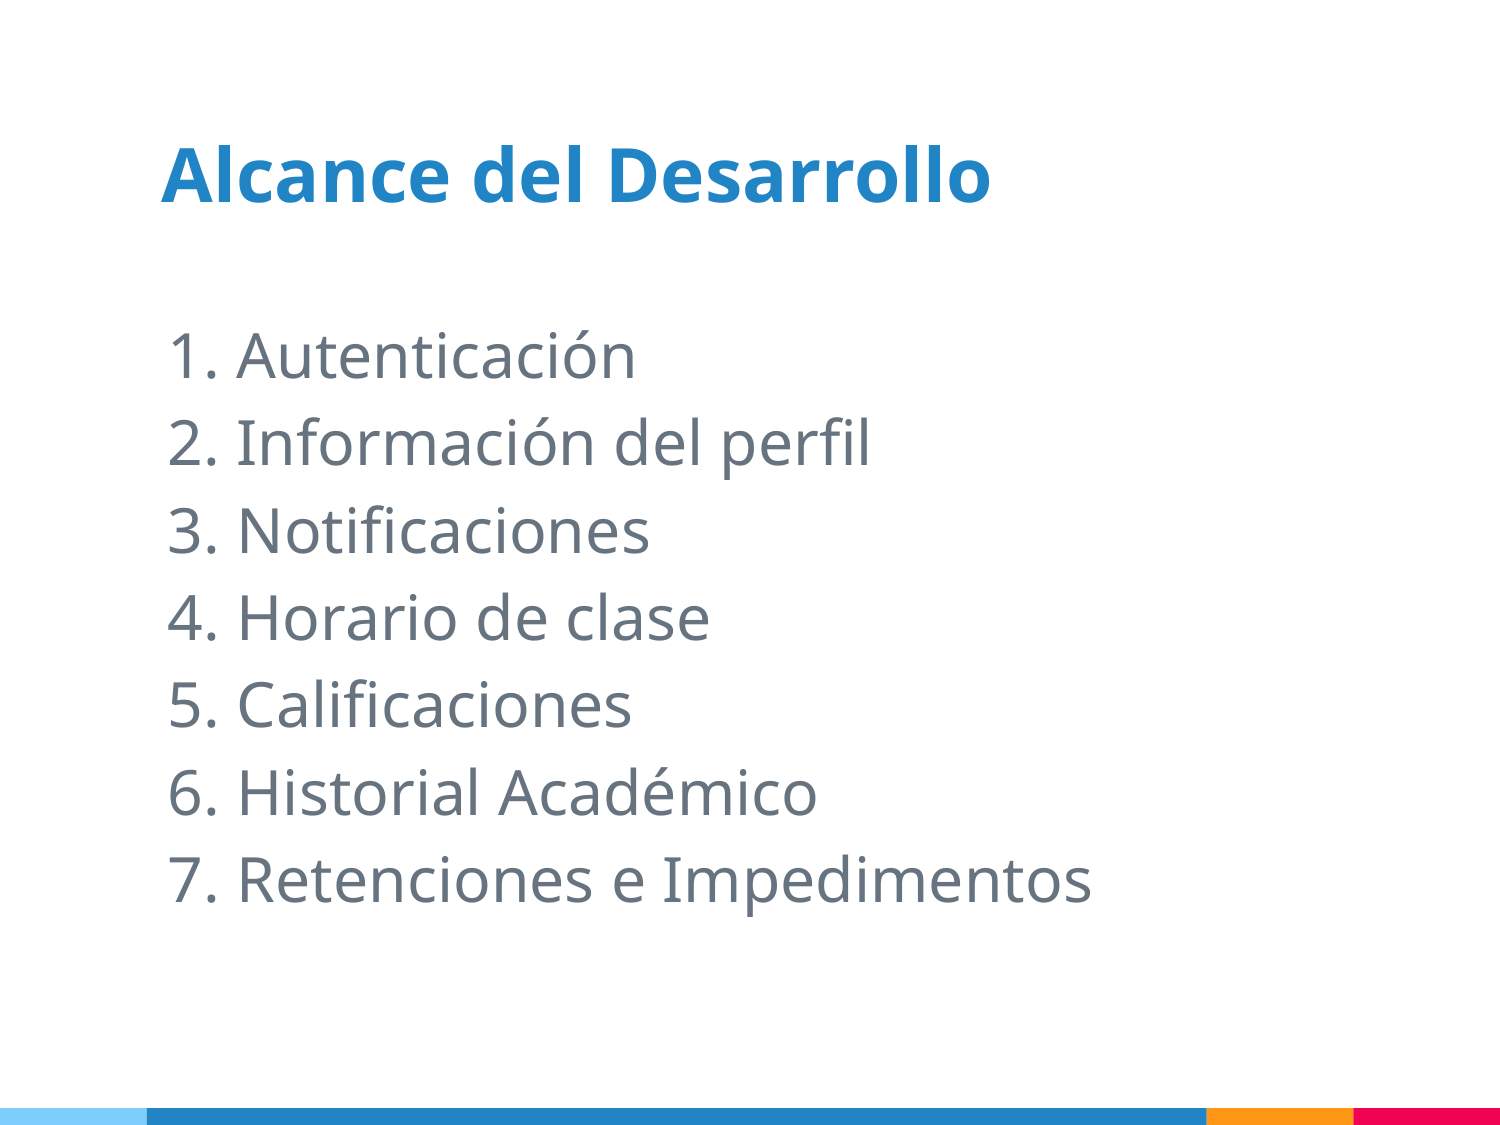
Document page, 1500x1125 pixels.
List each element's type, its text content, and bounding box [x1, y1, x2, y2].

subtitle Alcance del Desarrollo [146, 112, 1059, 337]
text_box Autenticación Información del perfil Notificaciones Horario de clase Calificaciones Historial Académico Retenciones e Impedimentos [146, 400, 1407, 918]
